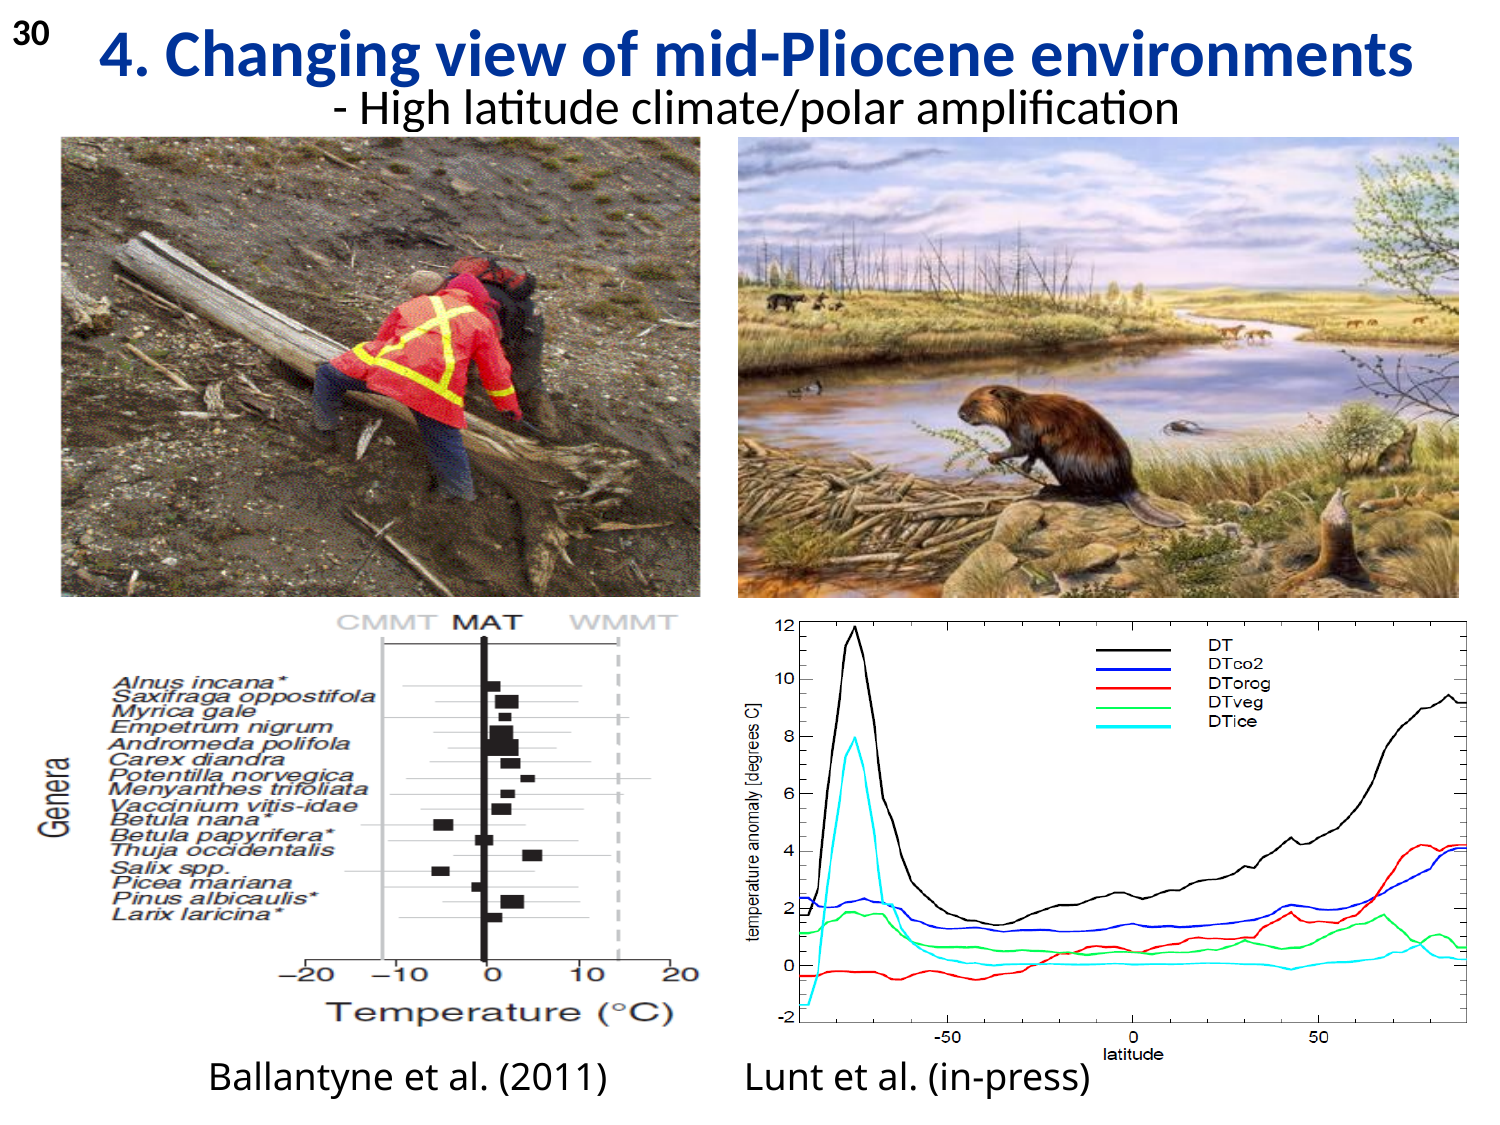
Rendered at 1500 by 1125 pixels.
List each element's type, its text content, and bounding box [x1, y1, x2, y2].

text_box Ballantyne et al. (2011) [193, 1045, 623, 1105]
text_box - High latitude climate/polar amplification [148, 79, 1365, 135]
text_box Lunt et al. (in-press) [729, 1079, 1106, 1105]
picture [29, 131, 1500, 1071]
text_box 4. Changing view of mid-Pliocene environments [0, 0, 1500, 79]
